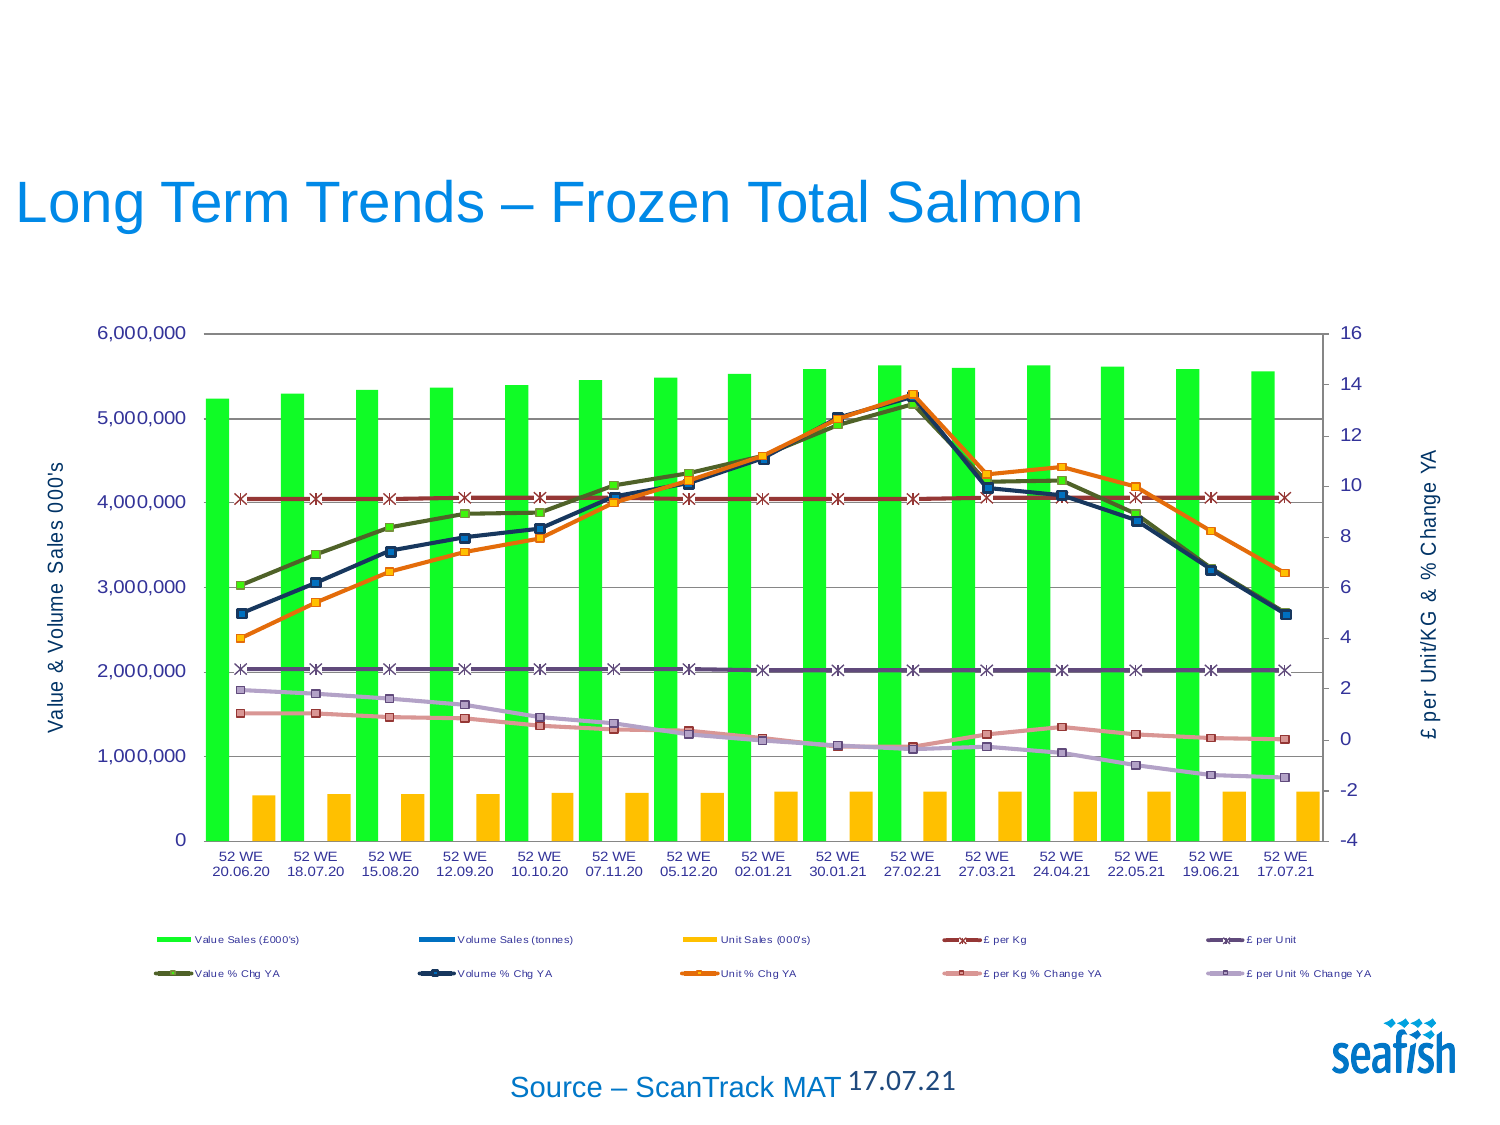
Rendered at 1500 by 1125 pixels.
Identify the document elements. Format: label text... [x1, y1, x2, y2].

title Long Term Trends – Frozen Total Salmon [0, 153, 1419, 245]
picture [1332, 1018, 1455, 1074]
picture [720, 1064, 1082, 1107]
text_box Source – ScanTrack MAT [0, 1061, 857, 1112]
picture [1407, 1018, 1417, 1022]
picture [33, 281, 1478, 1006]
